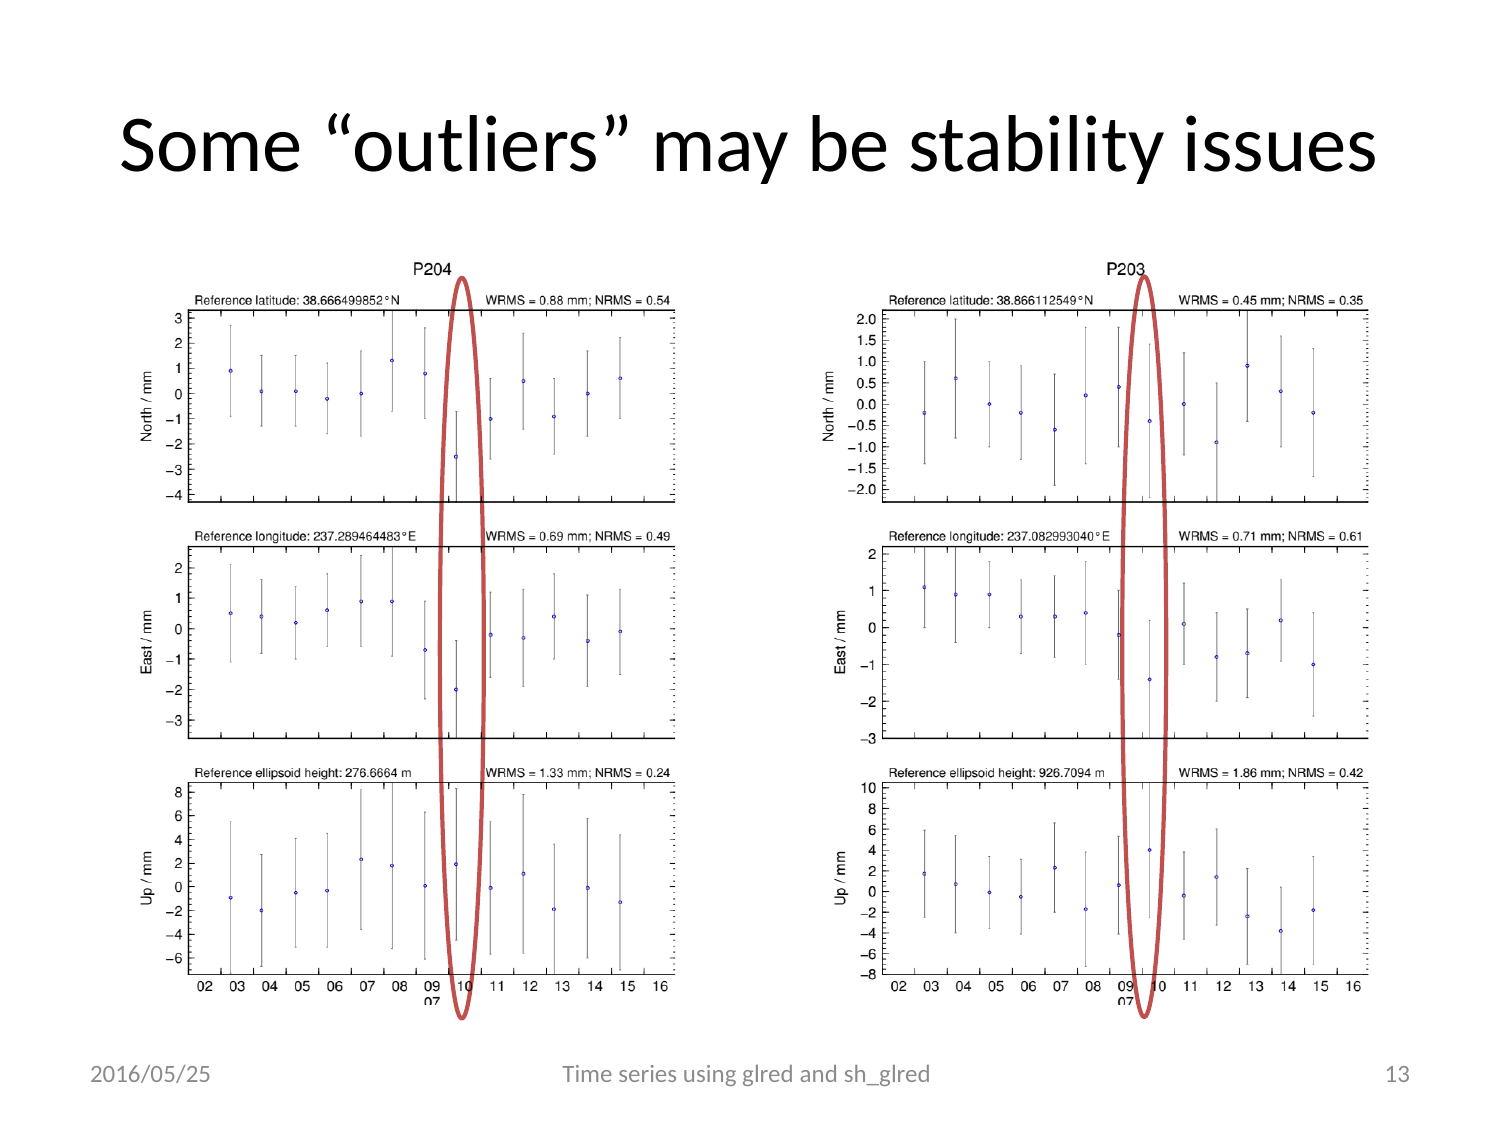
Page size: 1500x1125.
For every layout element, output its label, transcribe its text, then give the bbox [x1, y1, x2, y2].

title Some “outliers” may be stability issues [75, 45, 1425, 233]
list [762, 262, 1426, 1006]
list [74, 262, 738, 1006]
footer Time series using glred and sh_glred [512, 1042, 988, 1103]
text_box [1139, 1014, 1150, 1019]
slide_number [75, 1042, 425, 1103]
text_box [456, 1014, 468, 1021]
slide_number 13 [1074, 1042, 1425, 1103]
